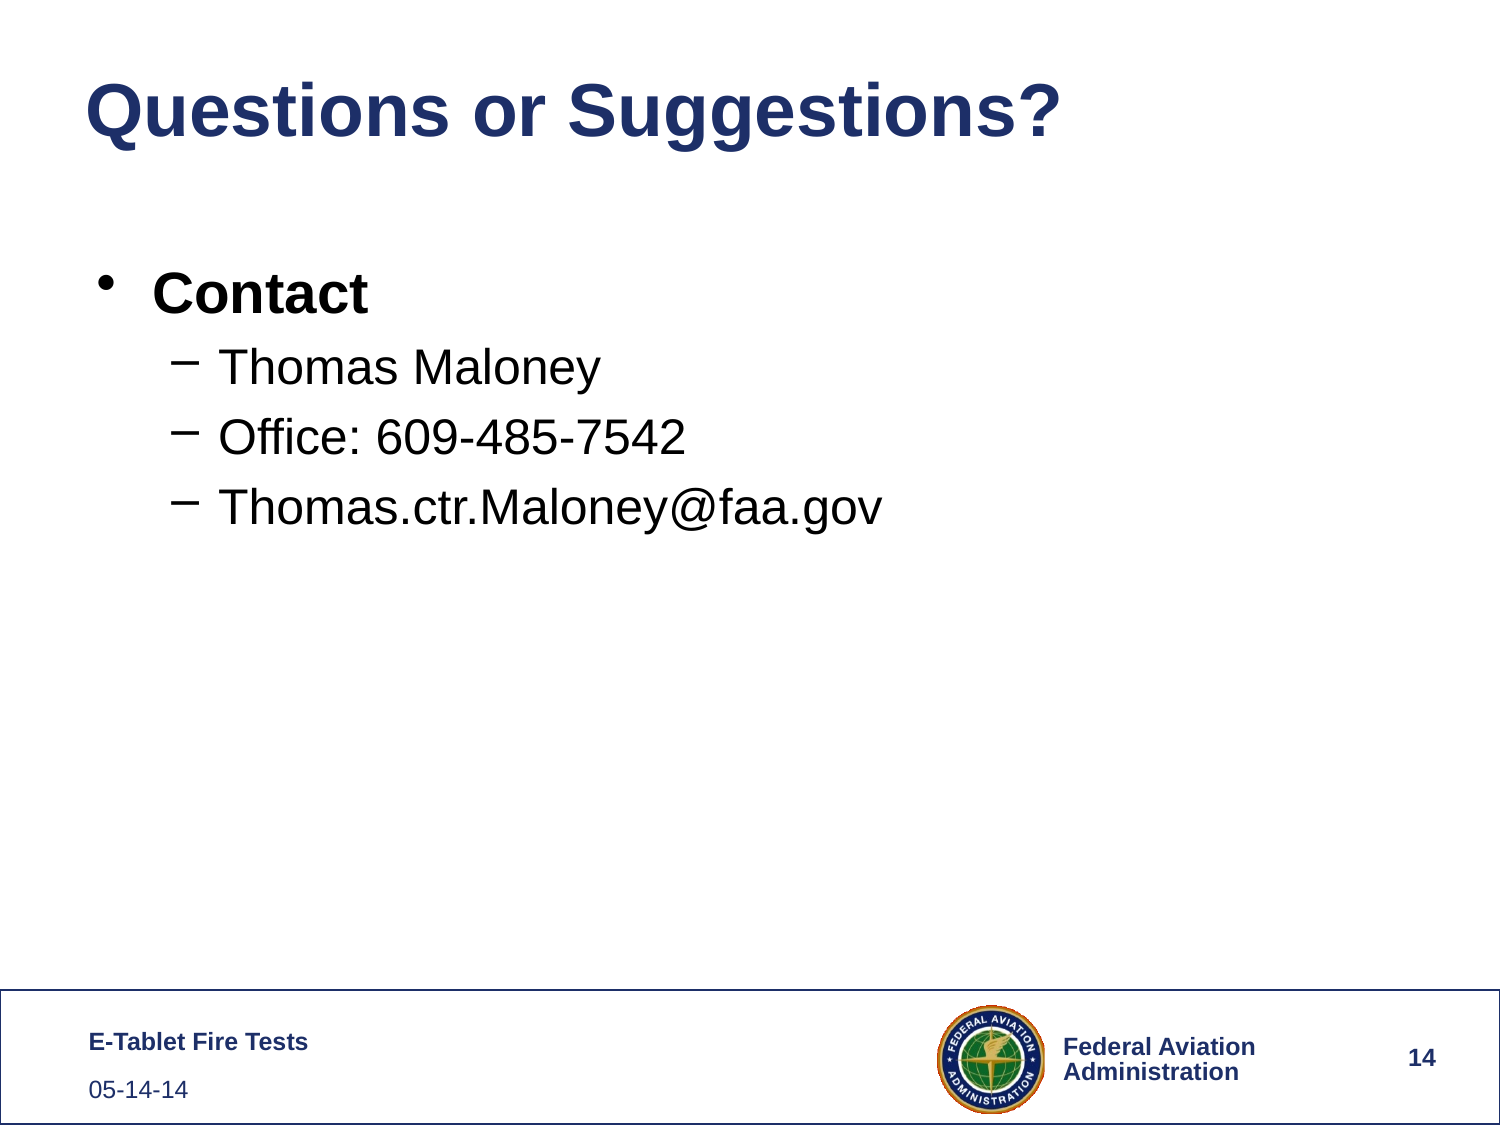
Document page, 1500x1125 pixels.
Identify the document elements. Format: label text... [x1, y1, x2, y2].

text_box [396, 482, 486, 546]
slide_number 14 [1074, 1025, 1388, 1100]
title Questions or Suggestions? [70, 56, 1461, 157]
list Contact Thomas Maloney Office: 609-485-7542 Thomas.ctr.Maloney@faa.gov [81, 247, 1402, 968]
picture [936, 1004, 1045, 1114]
